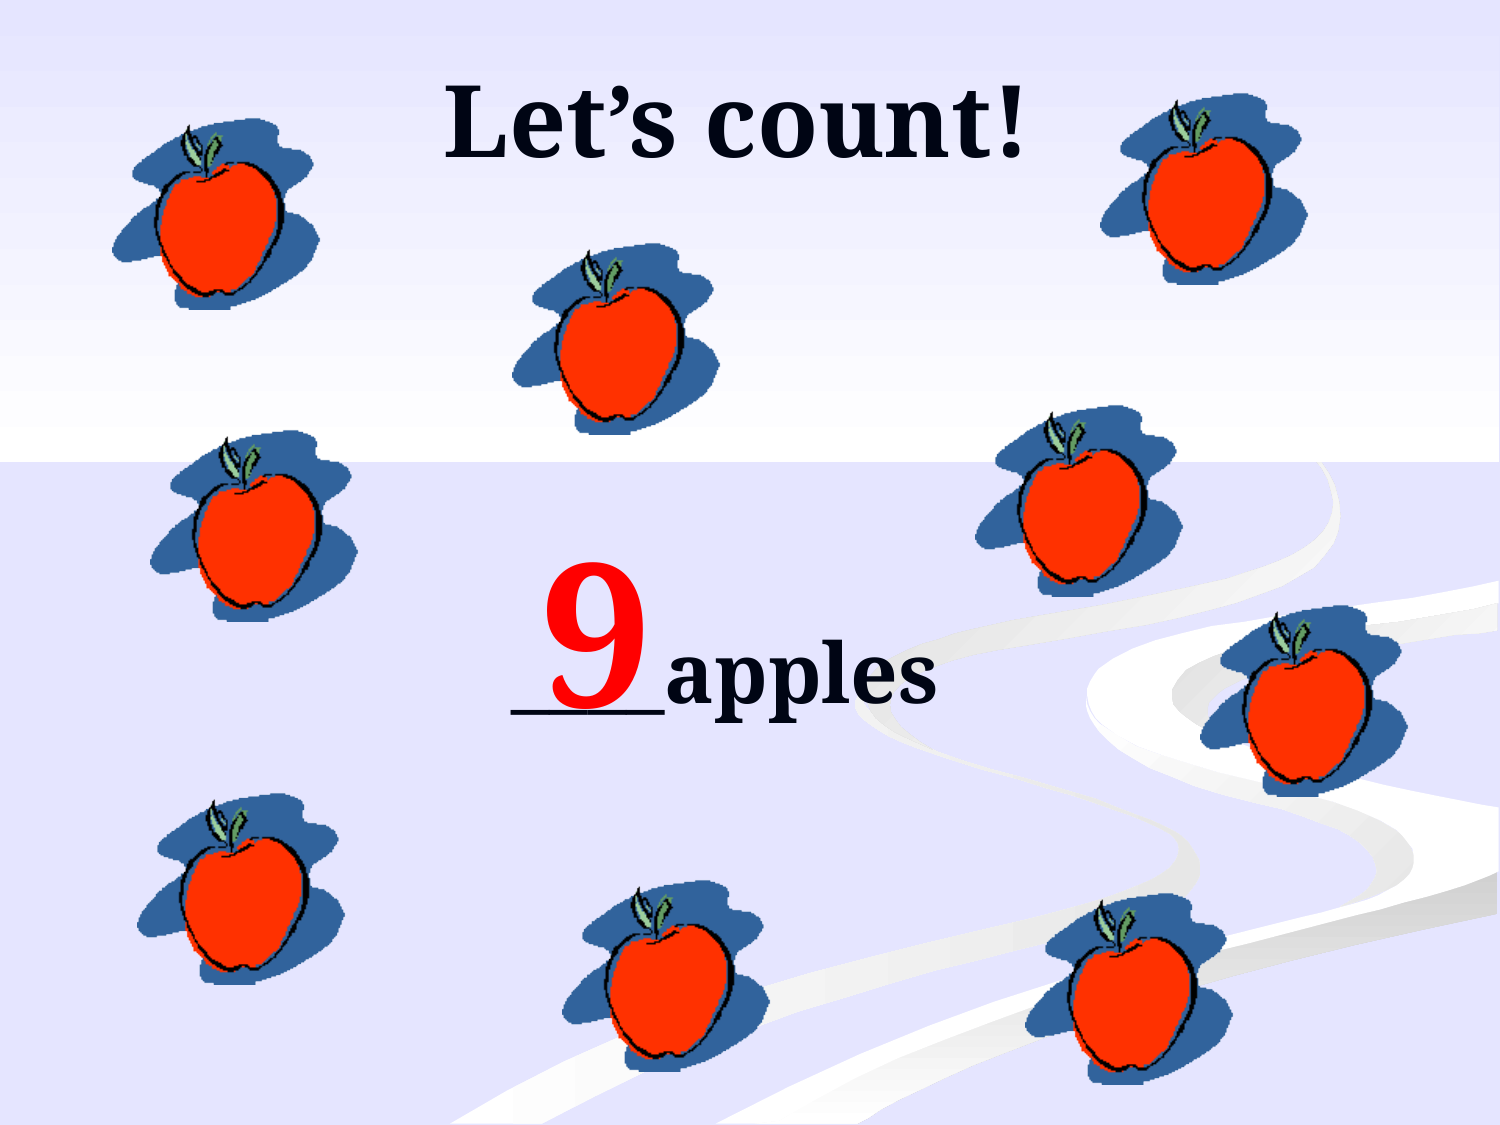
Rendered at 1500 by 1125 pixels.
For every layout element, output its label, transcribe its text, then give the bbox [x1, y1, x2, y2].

picture [1099, 87, 1310, 285]
picture [149, 424, 360, 623]
text_box Let’s count! [262, 50, 1213, 185]
text_box ____apples [730, 612, 1075, 728]
picture [974, 399, 1185, 598]
picture [1024, 887, 1235, 1085]
picture [137, 787, 348, 985]
text_box 9 [462, 499, 730, 755]
picture [112, 112, 323, 310]
picture [512, 237, 723, 435]
picture [562, 874, 773, 1073]
picture [1199, 599, 1410, 798]
